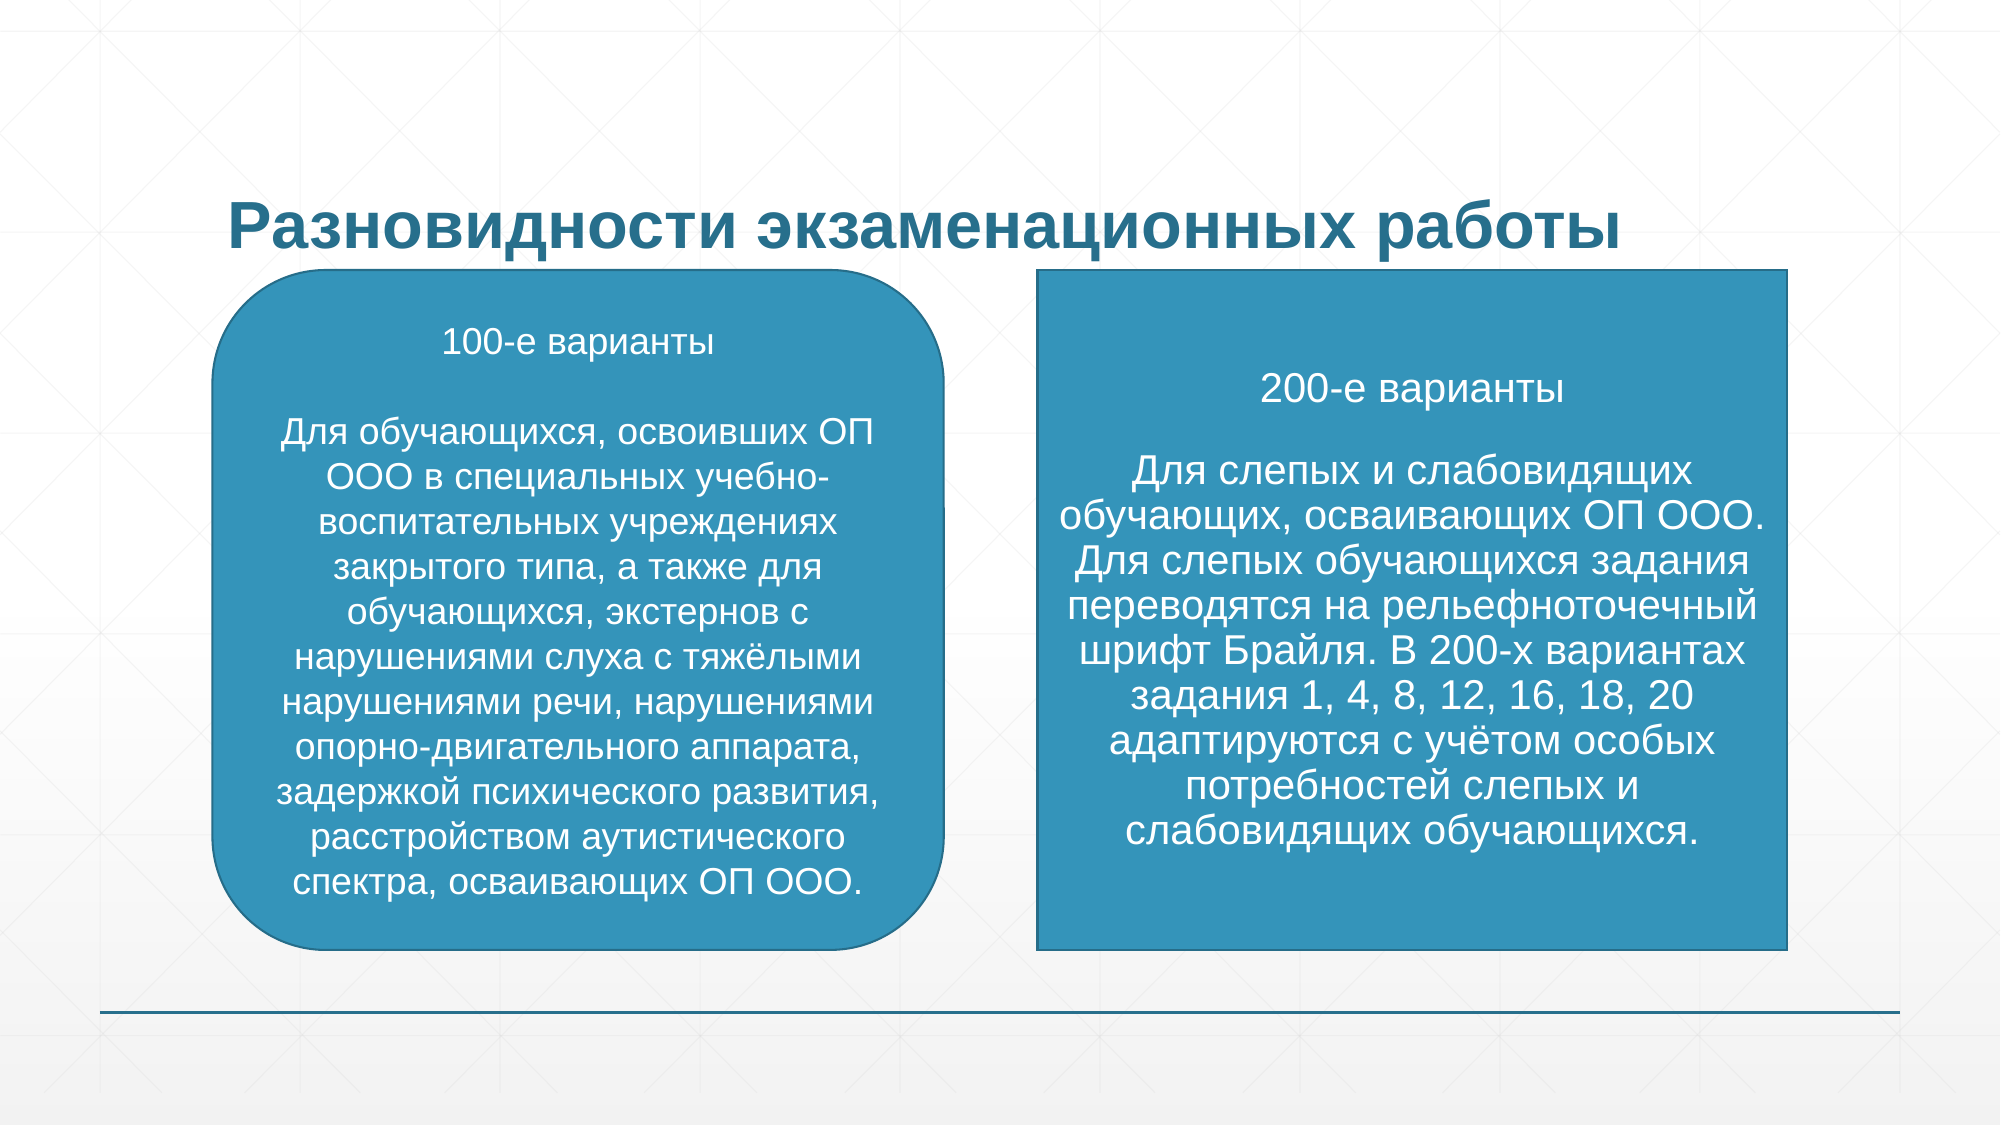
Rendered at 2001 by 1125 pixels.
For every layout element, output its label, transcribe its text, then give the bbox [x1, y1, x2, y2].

list 200-е варианты Для слепых и слабовидящих обучающих, осваивающих ОП ООО. Для слепых обучающихся задания переводятся на рельефноточечный шрифт Брайля. В 200-х вариантах задания 1, 4, 8, 12, 16, 18, 20 адаптируются с учётом особых потребностей слепых и слабовидящих обучающихся. [1036, 269, 1788, 951]
title Разновидности экзаменационных работы [212, 82, 1788, 271]
text_box 100-е варианты Для обучающихся, освоивших ОП ООО в специальных учебно-воспитательных учреждениях закрытого типа, а также для обучающихся, экстернов с нарушениями слуха с тяжёлыми нарушениями речи, нарушениями опорно-двигательного аппарата, задержкой психического развития, расстройством аутистического спектра, осваивающих ОП ООО. [211, 268, 945, 951]
